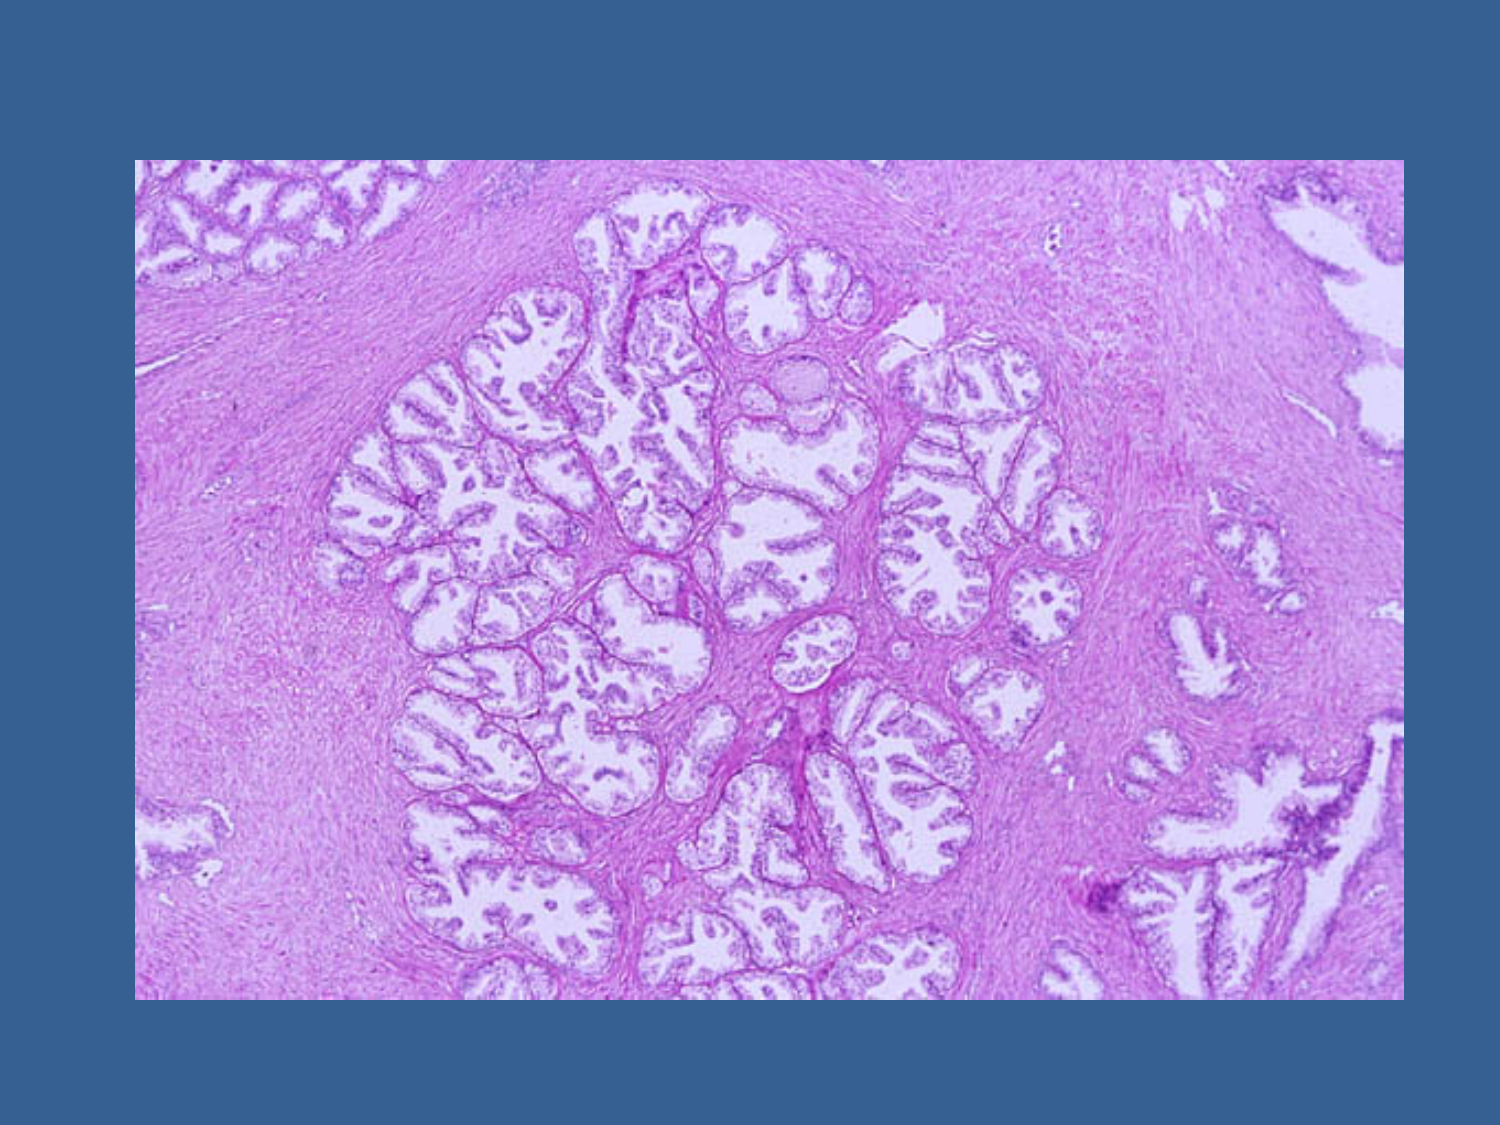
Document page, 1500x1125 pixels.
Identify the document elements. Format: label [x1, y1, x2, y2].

picture [135, 160, 1404, 1000]
